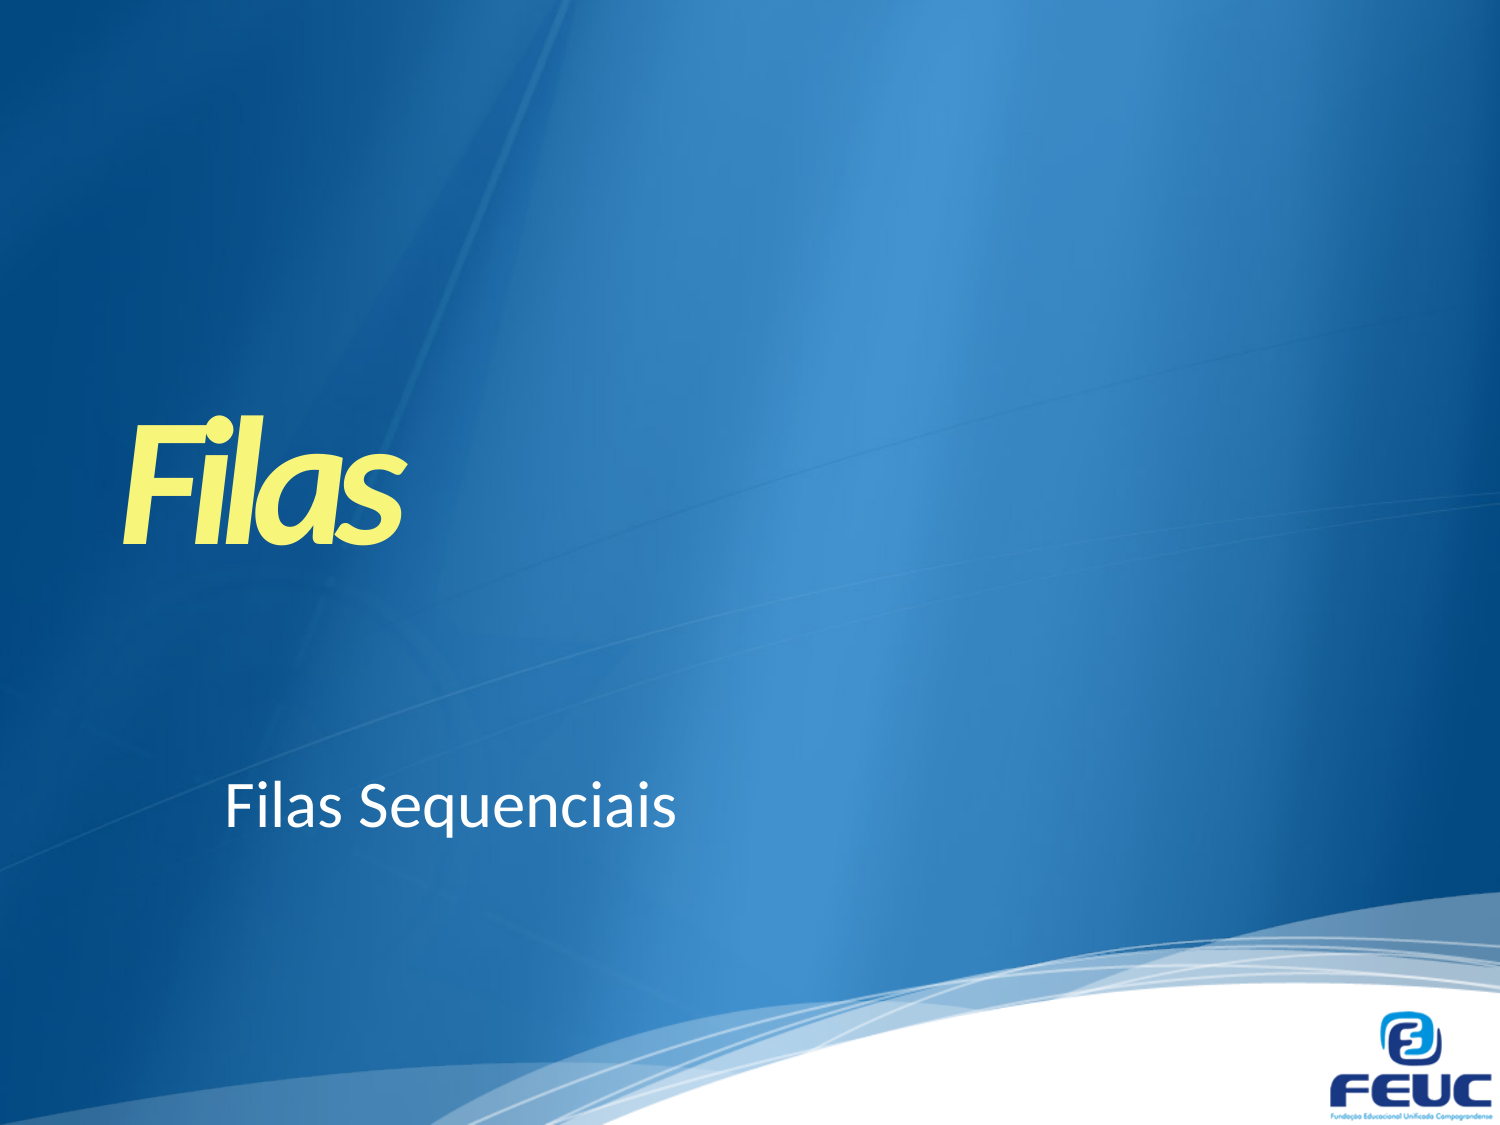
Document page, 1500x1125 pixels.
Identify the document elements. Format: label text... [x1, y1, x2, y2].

list Filas [118, 386, 1380, 740]
picture [0, 0, 1500, 1125]
subtitle Filas Sequenciais [224, 770, 1380, 846]
